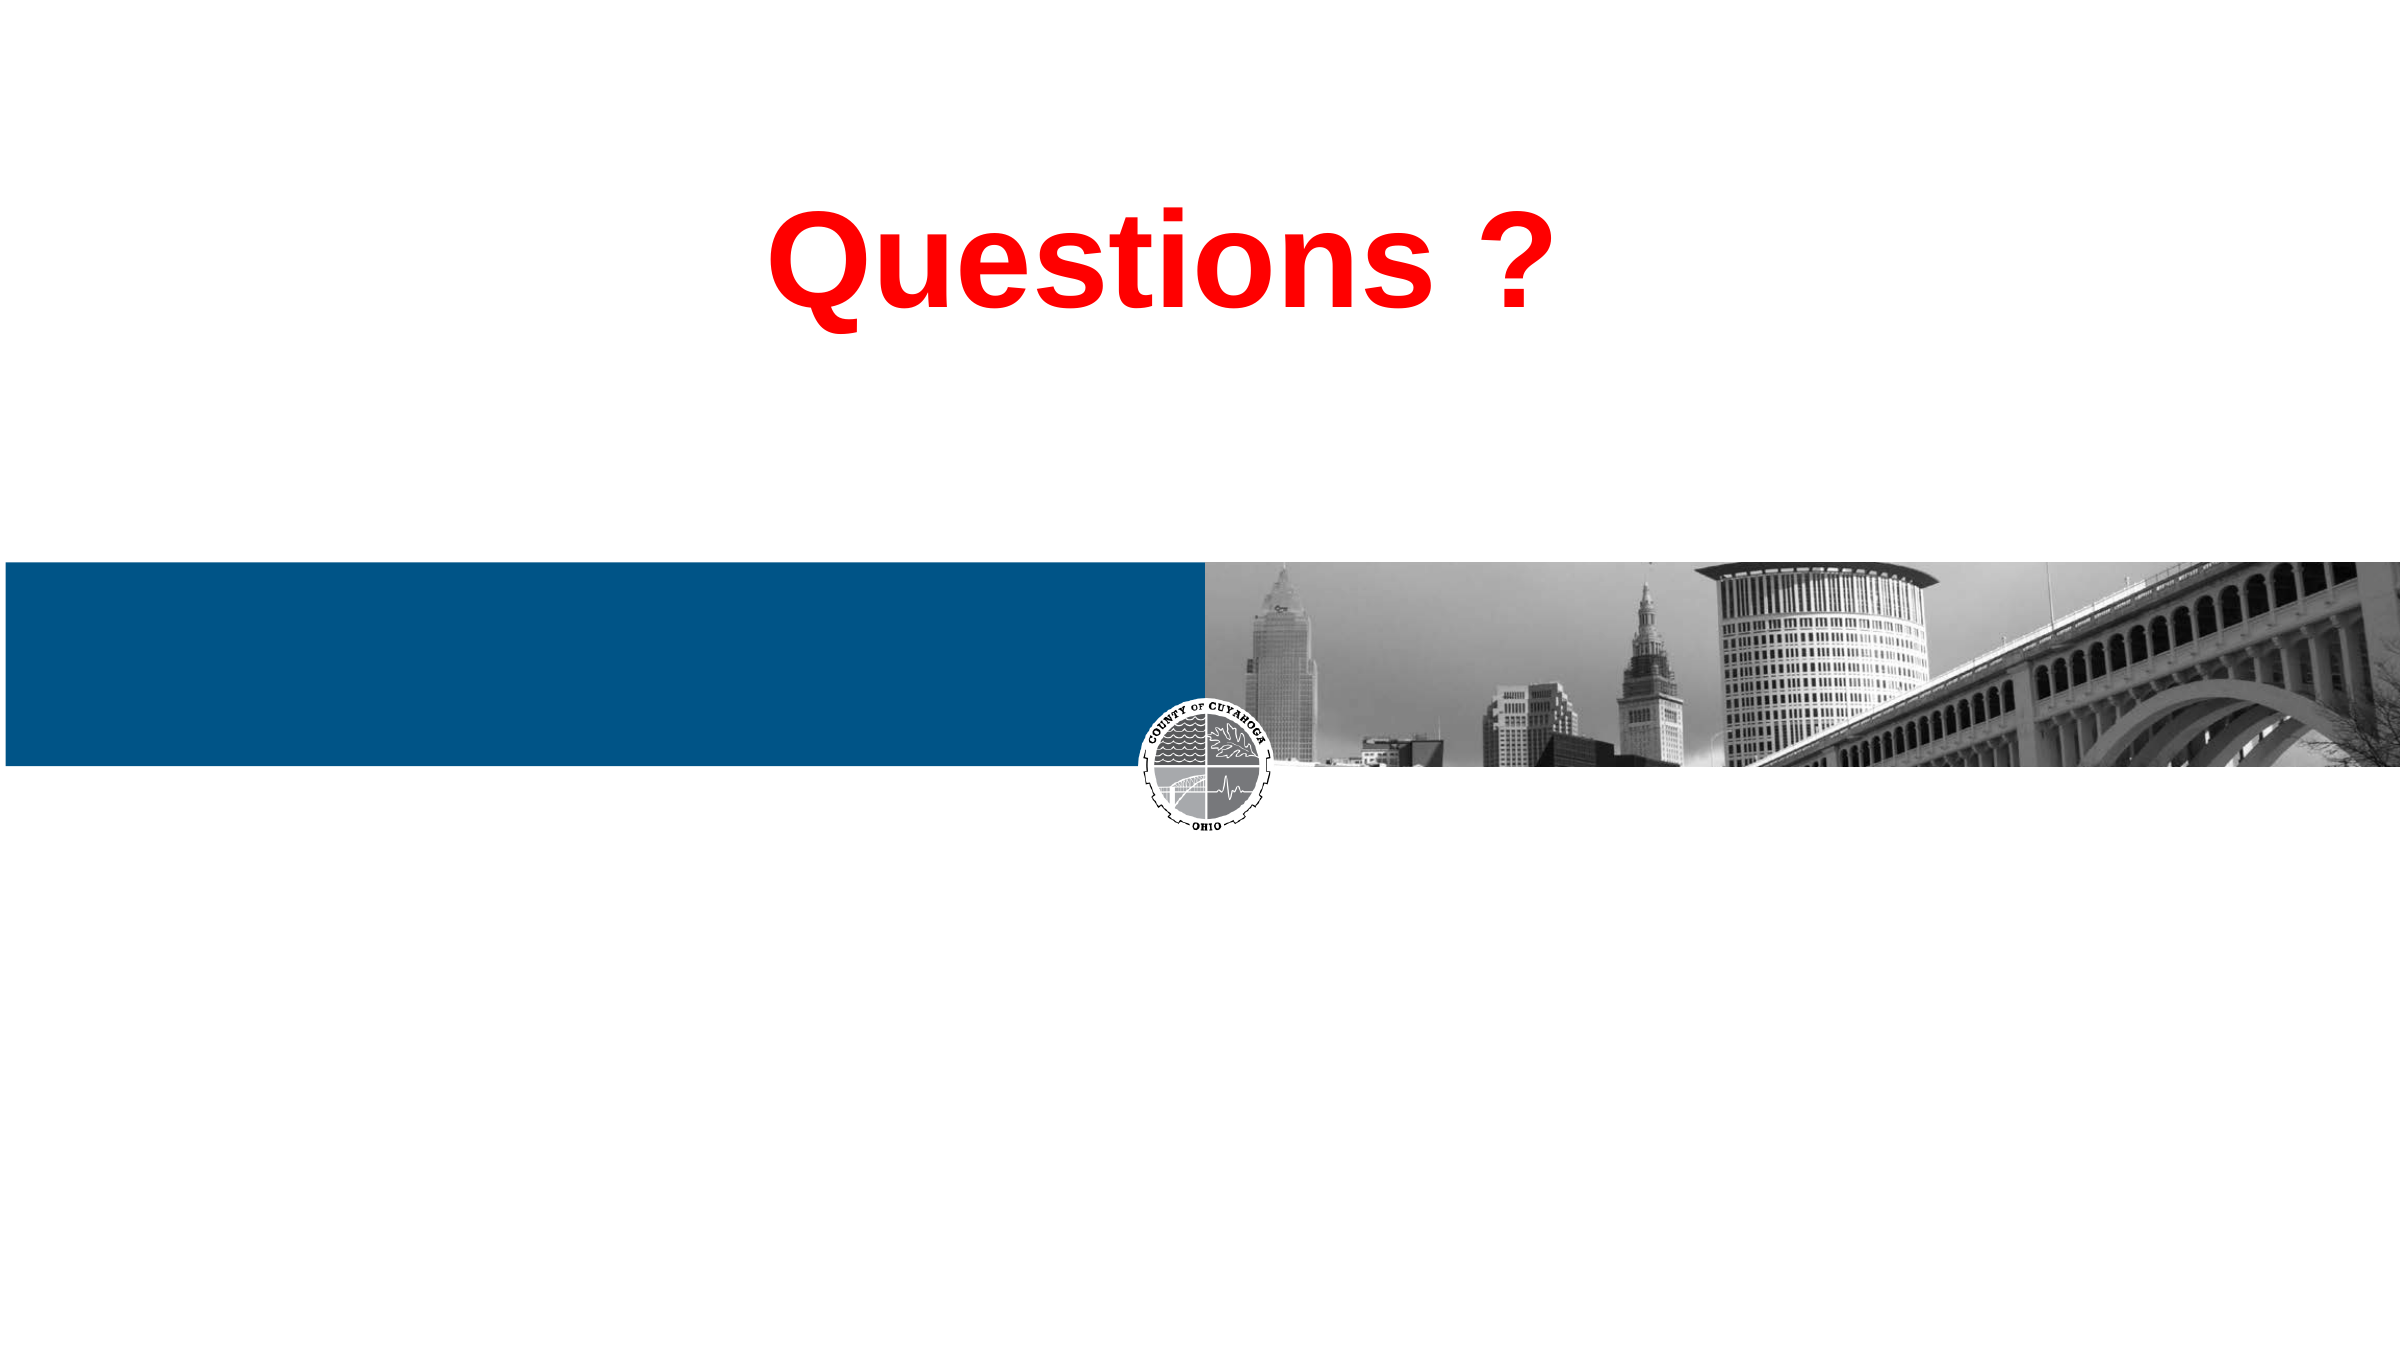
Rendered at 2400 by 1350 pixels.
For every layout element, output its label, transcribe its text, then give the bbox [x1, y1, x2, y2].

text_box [5, 562, 2400, 834]
text_box Questions ? [500, 162, 1825, 343]
